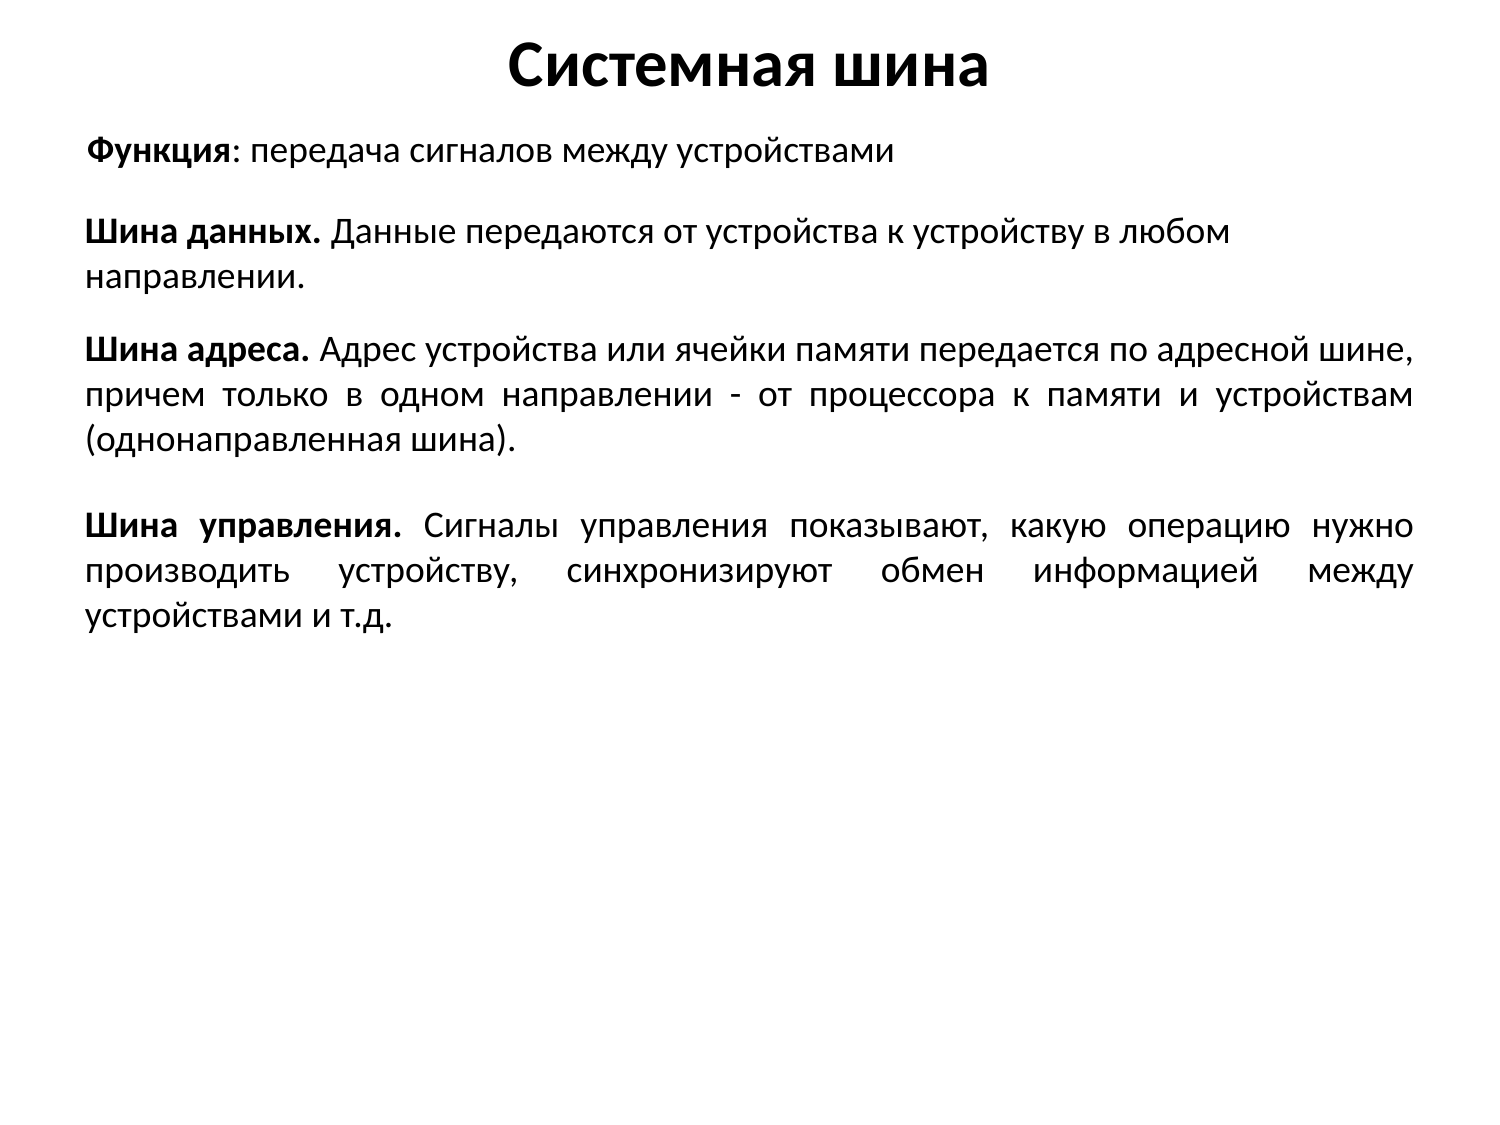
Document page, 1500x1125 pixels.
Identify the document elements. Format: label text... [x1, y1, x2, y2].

text_box Шина адреса. Адрес устройства или ячейки памяти передается по адресной шине, причем только в одном направлении - от процессора к памяти и устройствам (однонаправленная шина). [70, 316, 1430, 467]
text_box Шина управления. Сигналы управления показывают, какую операцию нужно производить устройству, синхронизируют обмен информацией между устройствами и т.д. [70, 492, 1430, 642]
text_box Функция: передача сигналов между устройствами [72, 117, 911, 177]
title Системная шина [41, 7, 1459, 112]
text_box Шина данных. Данные передаются от устройства к устройству в любом направлении. [70, 199, 1430, 304]
